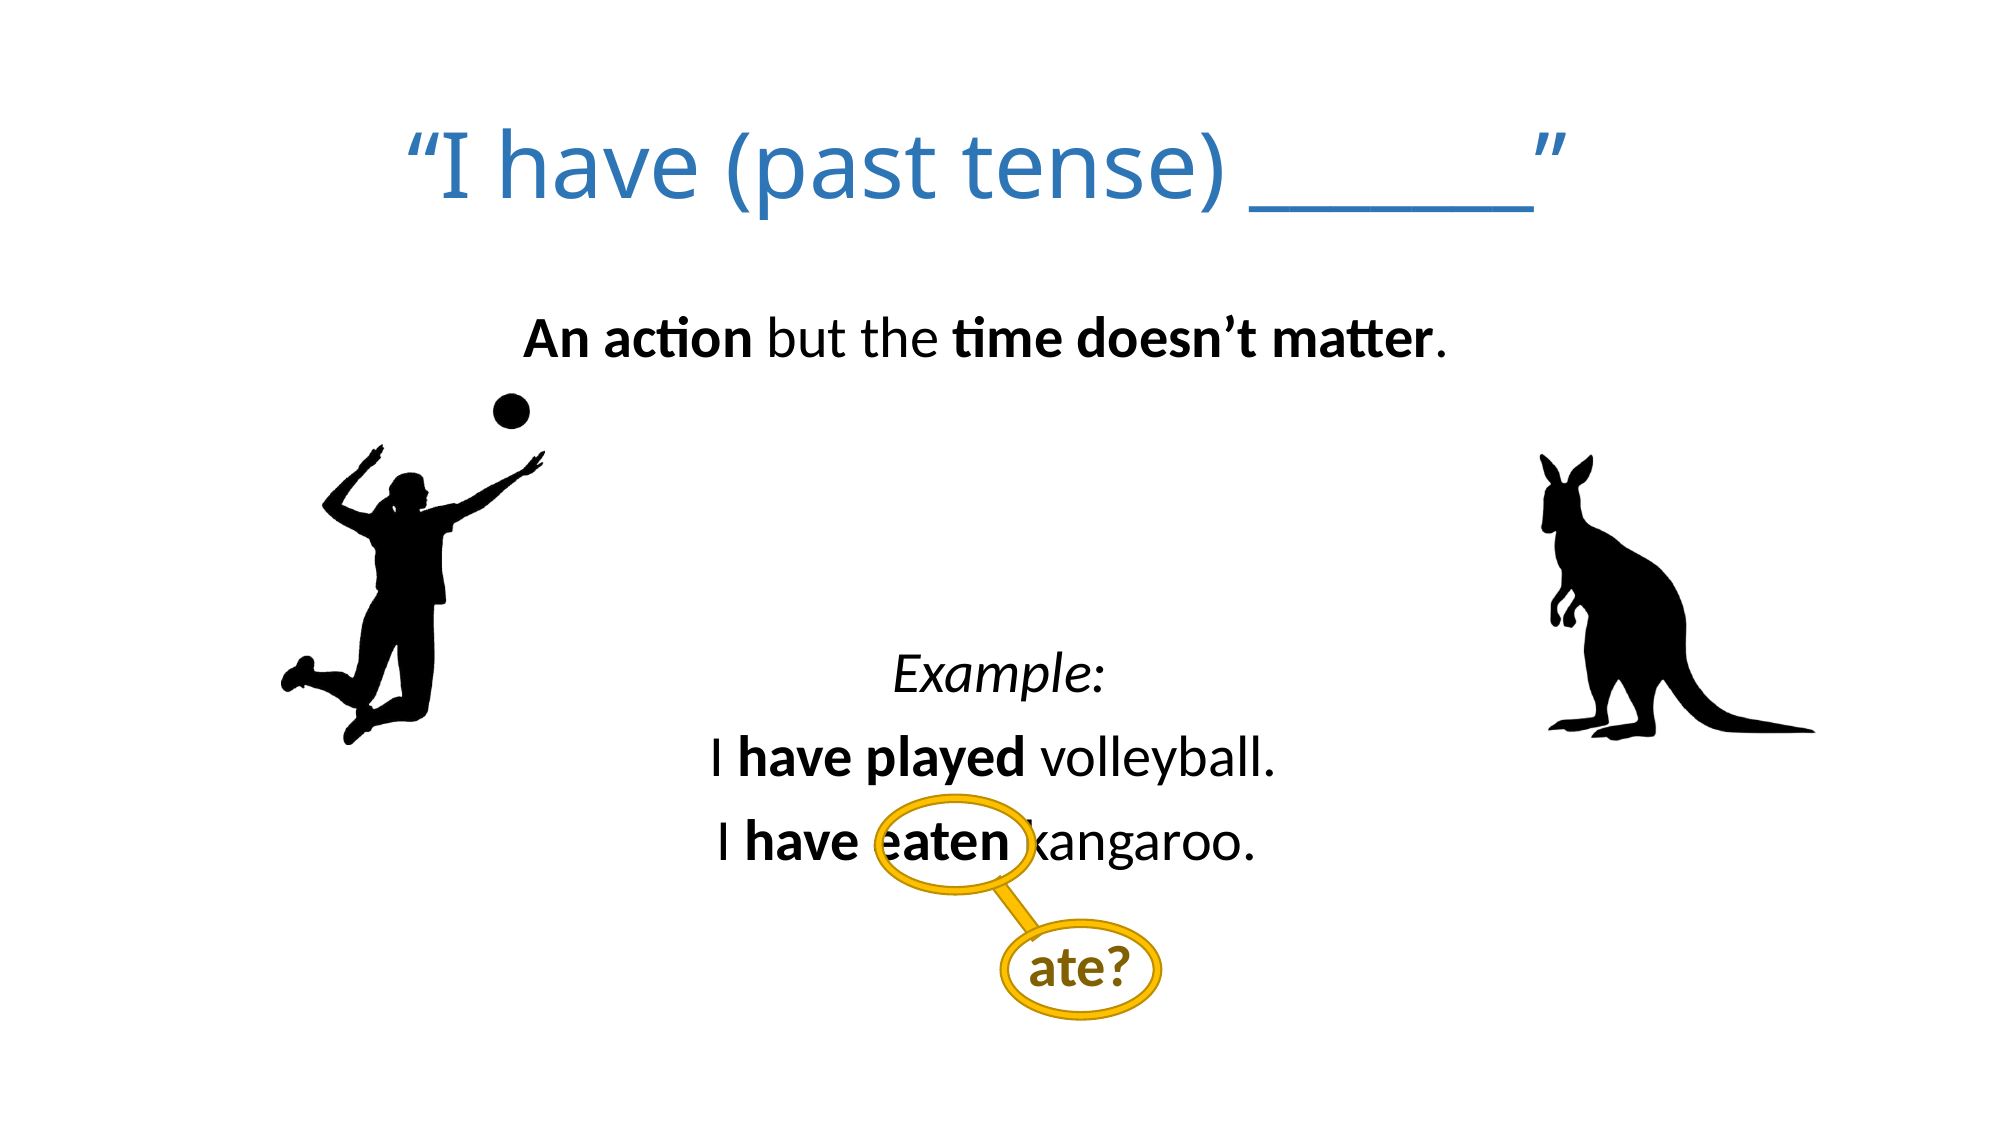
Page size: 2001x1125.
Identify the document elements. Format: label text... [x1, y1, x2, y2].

picture [1396, 449, 1959, 745]
text_box ate? [944, 928, 1218, 1039]
list An action but the time doesn’t matter. Example: I have played volleyball. I have eaten kangaroo. [137, 299, 1863, 1014]
title “I have (past tense) _______” [137, 59, 1863, 278]
picture [281, 393, 545, 745]
text_box [999, 918, 1163, 1021]
text_box [873, 793, 1037, 896]
